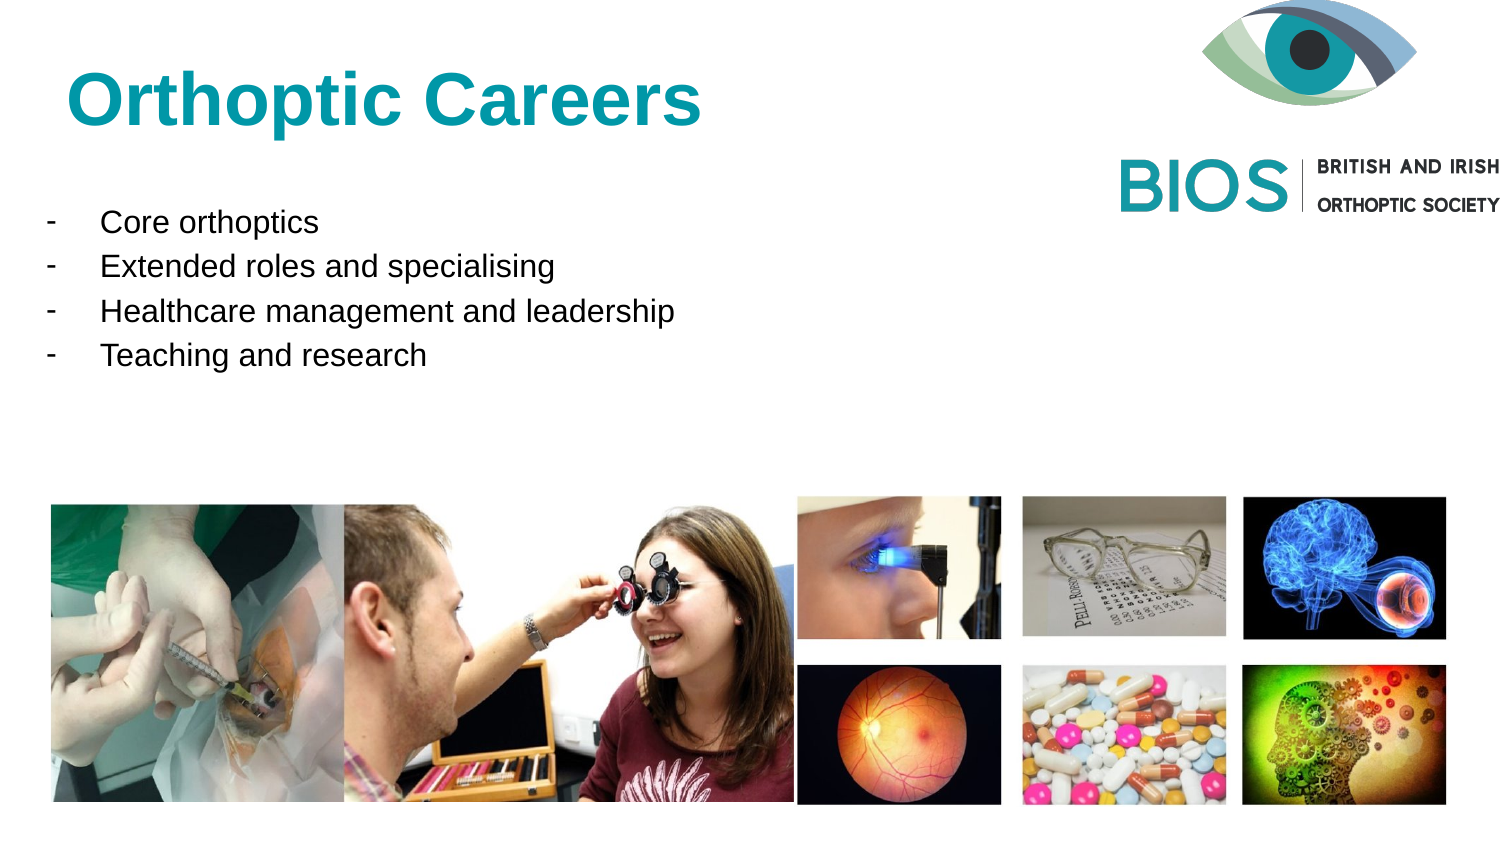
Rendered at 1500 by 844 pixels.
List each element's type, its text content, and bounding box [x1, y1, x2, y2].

title Orthoptic Careers [51, 35, 1115, 130]
list Core orthoptics Extended roles and specialising Healthcare management and leadership​ Teaching and research​ [9, 180, 1491, 741]
picture [50, 495, 1450, 807]
picture [1120, 0, 1500, 212]
